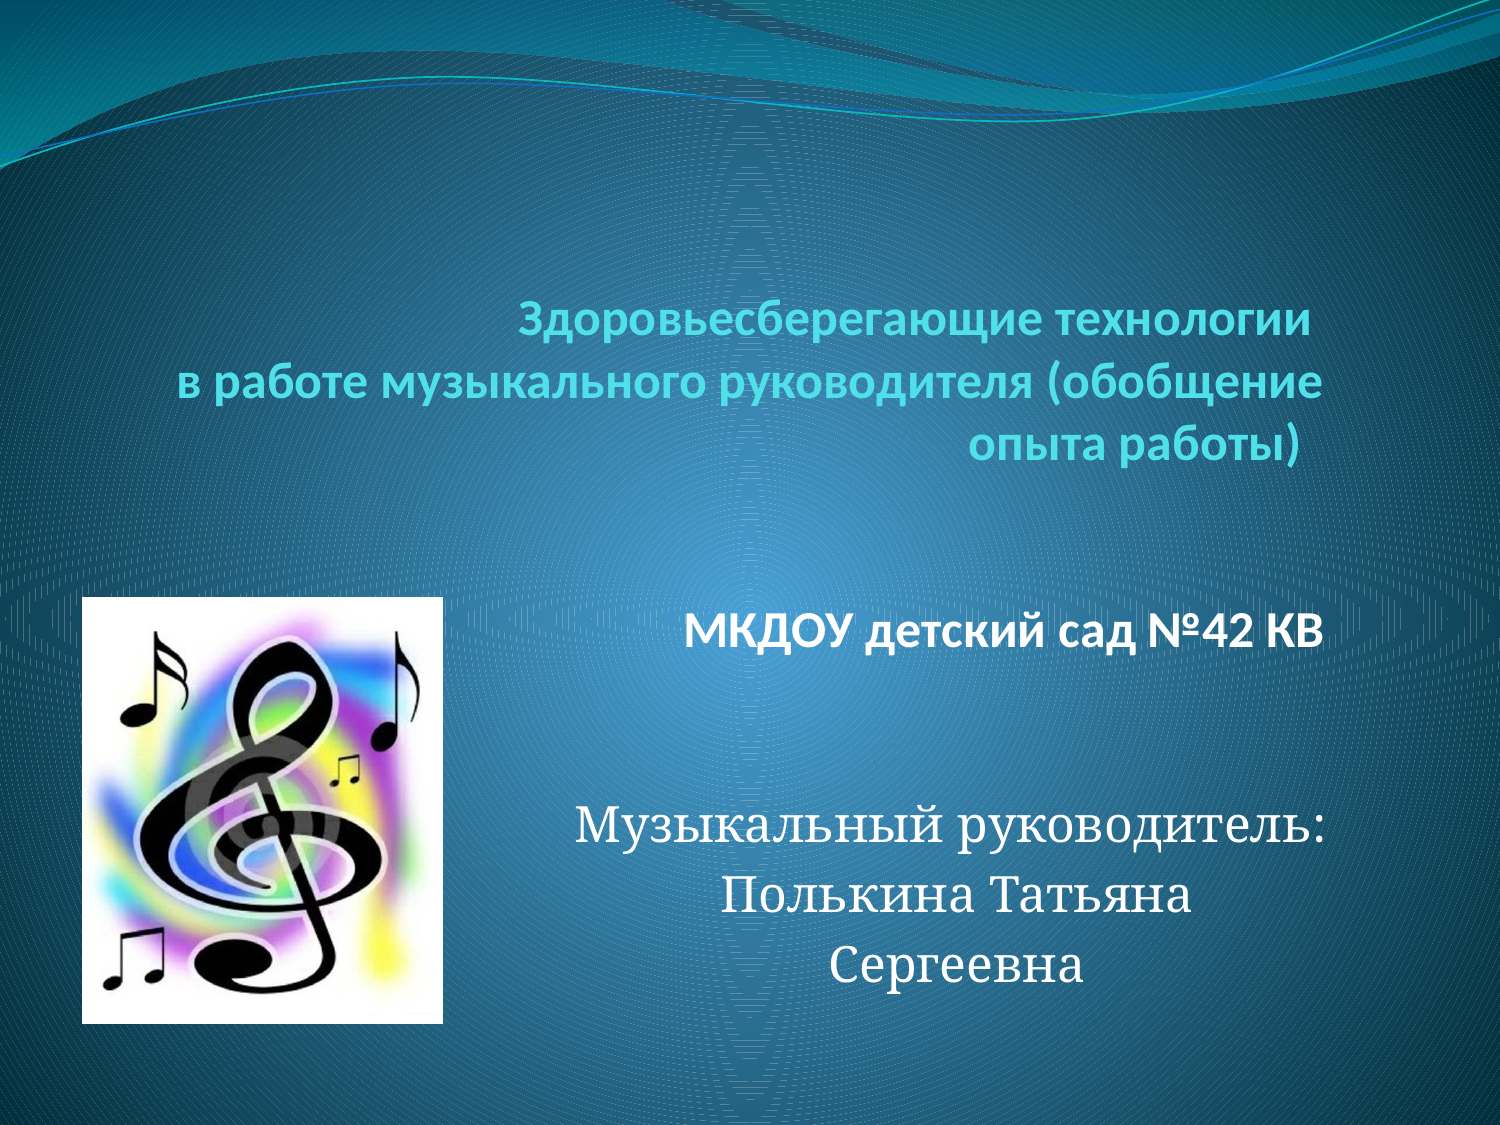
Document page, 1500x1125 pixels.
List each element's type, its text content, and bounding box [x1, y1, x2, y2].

picture [81, 597, 444, 1024]
subtitle Музыкальный руководитель: Полькина Татьяна Сергеевна [446, 785, 1436, 1032]
title Здоровьесберегающие технологии в работе музыкального руководителя (обобщение опыта работы) МКДОУ детский сад №42 КВ [112, 219, 1329, 764]
